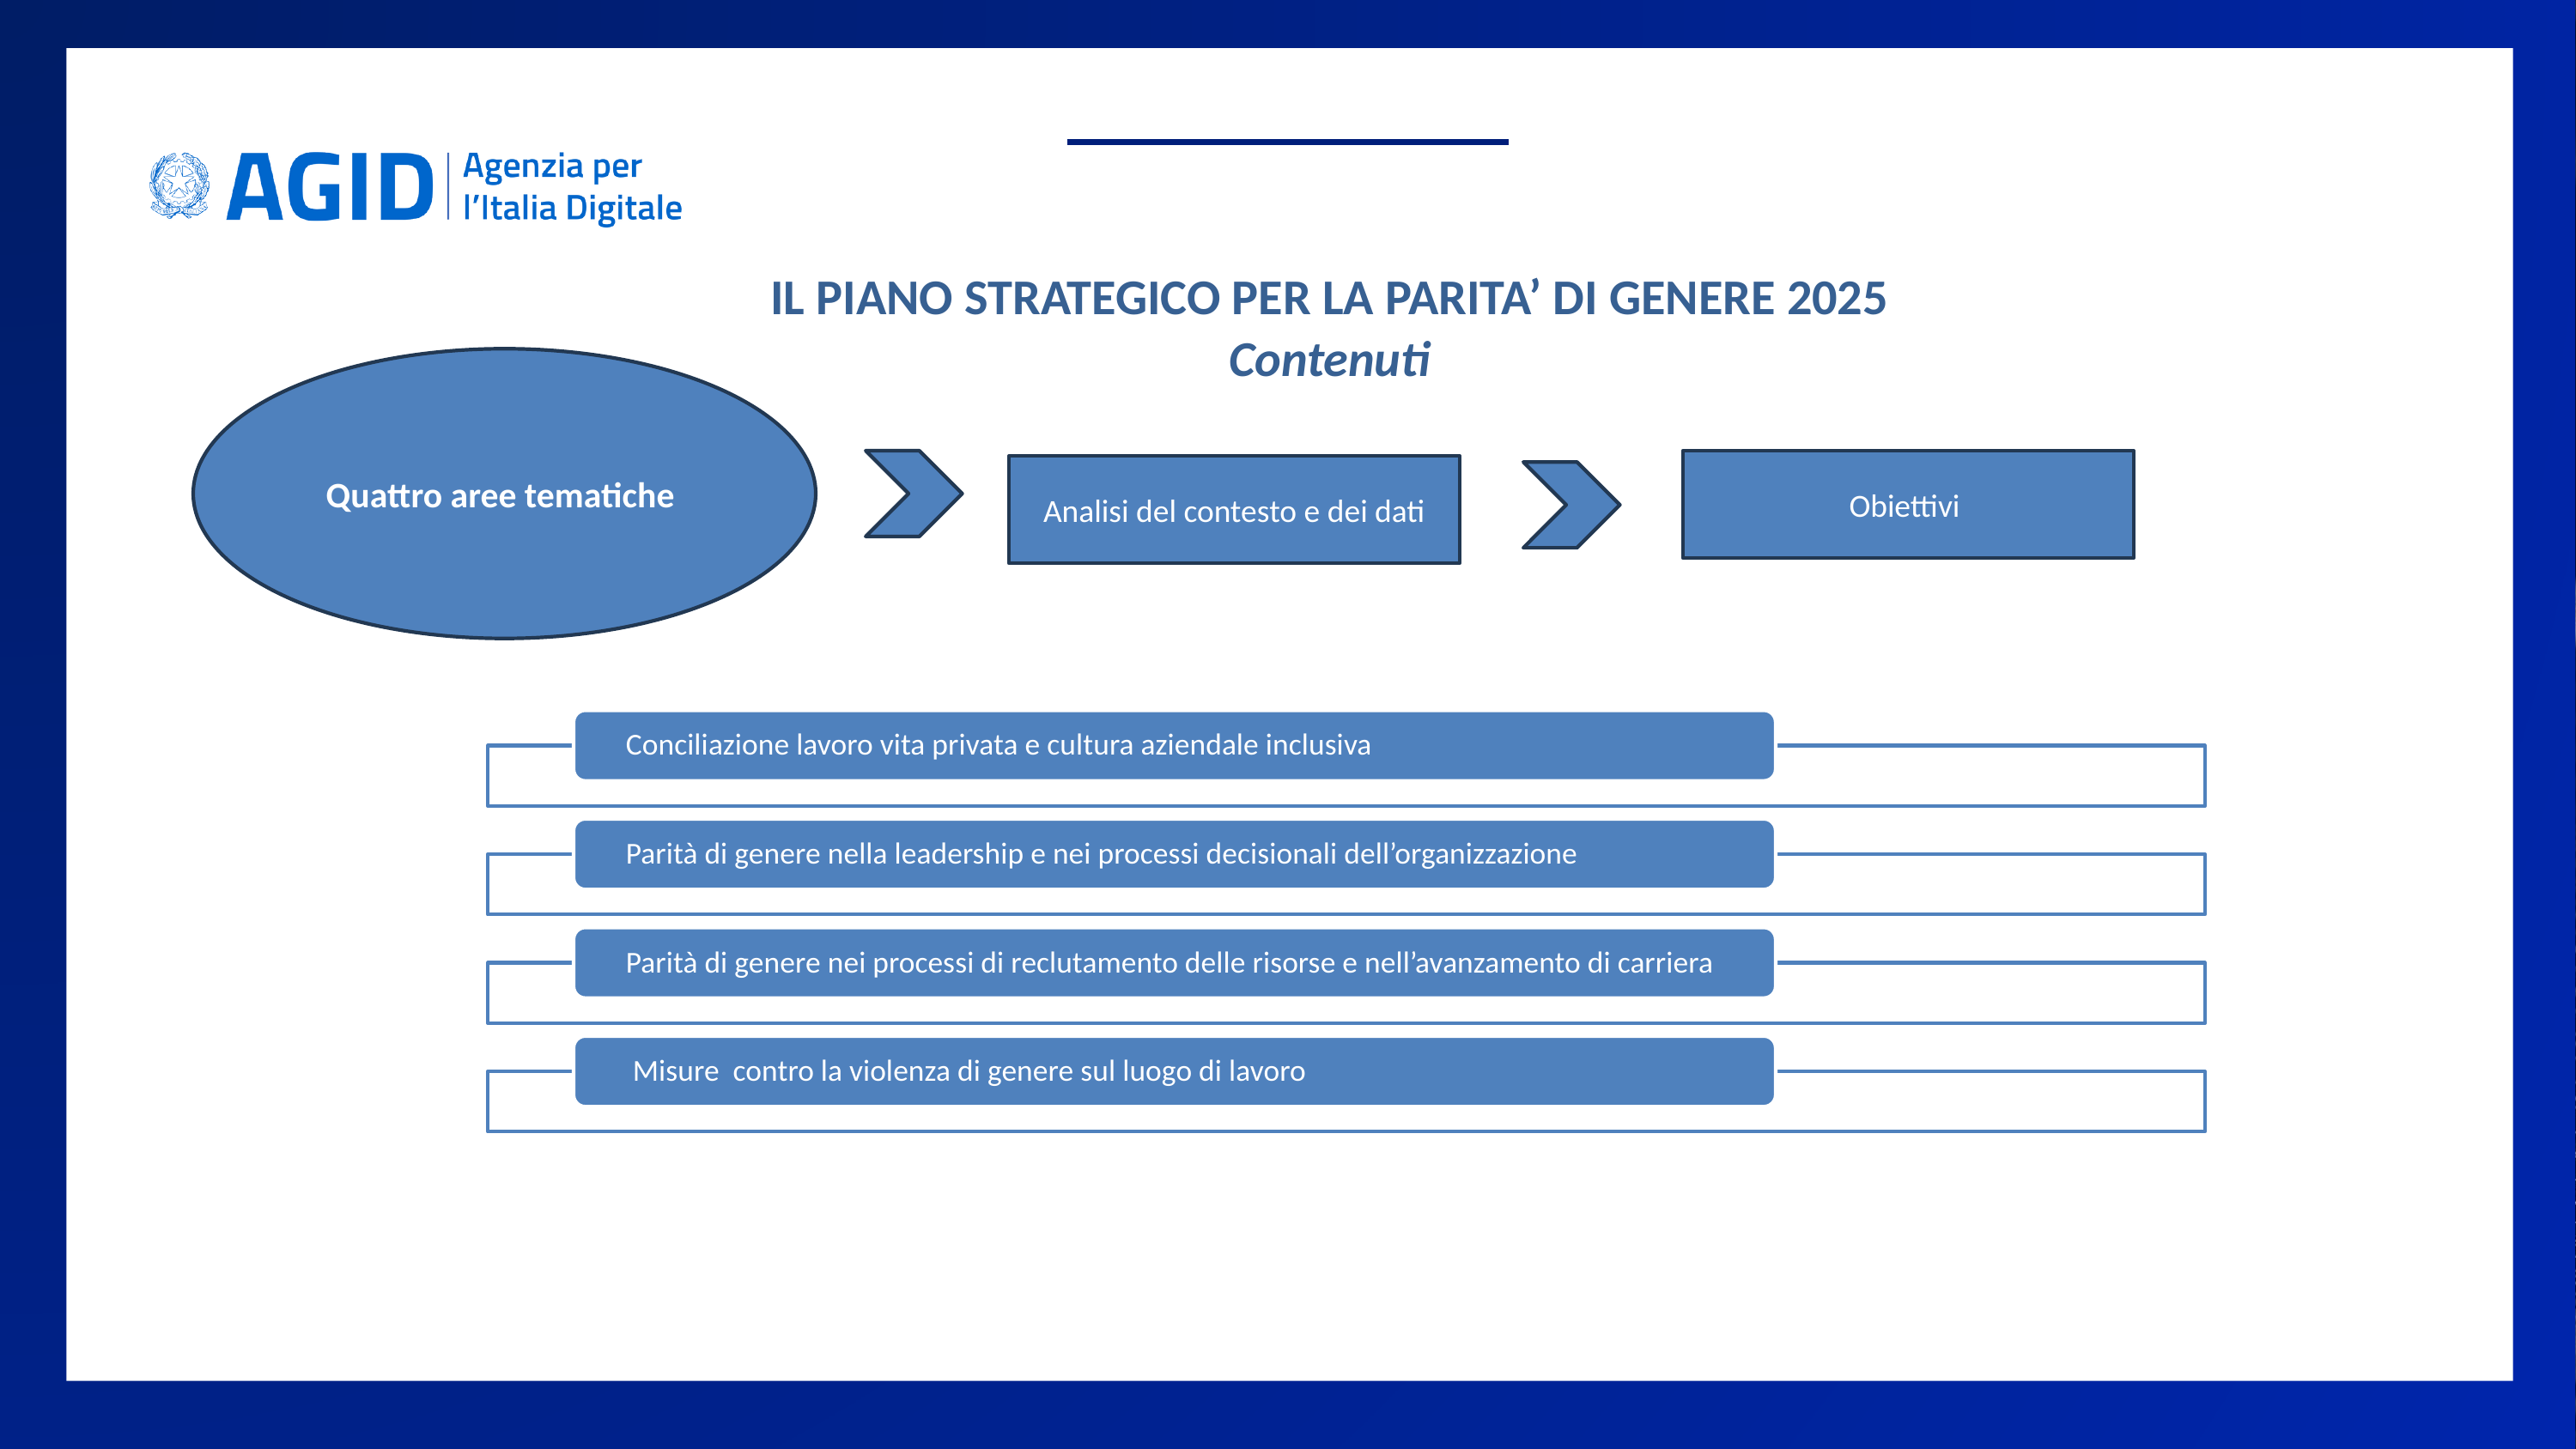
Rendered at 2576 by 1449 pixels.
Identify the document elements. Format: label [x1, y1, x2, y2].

text_box [487, 348, 2206, 1449]
text_box [0, 0, 2576, 1449]
